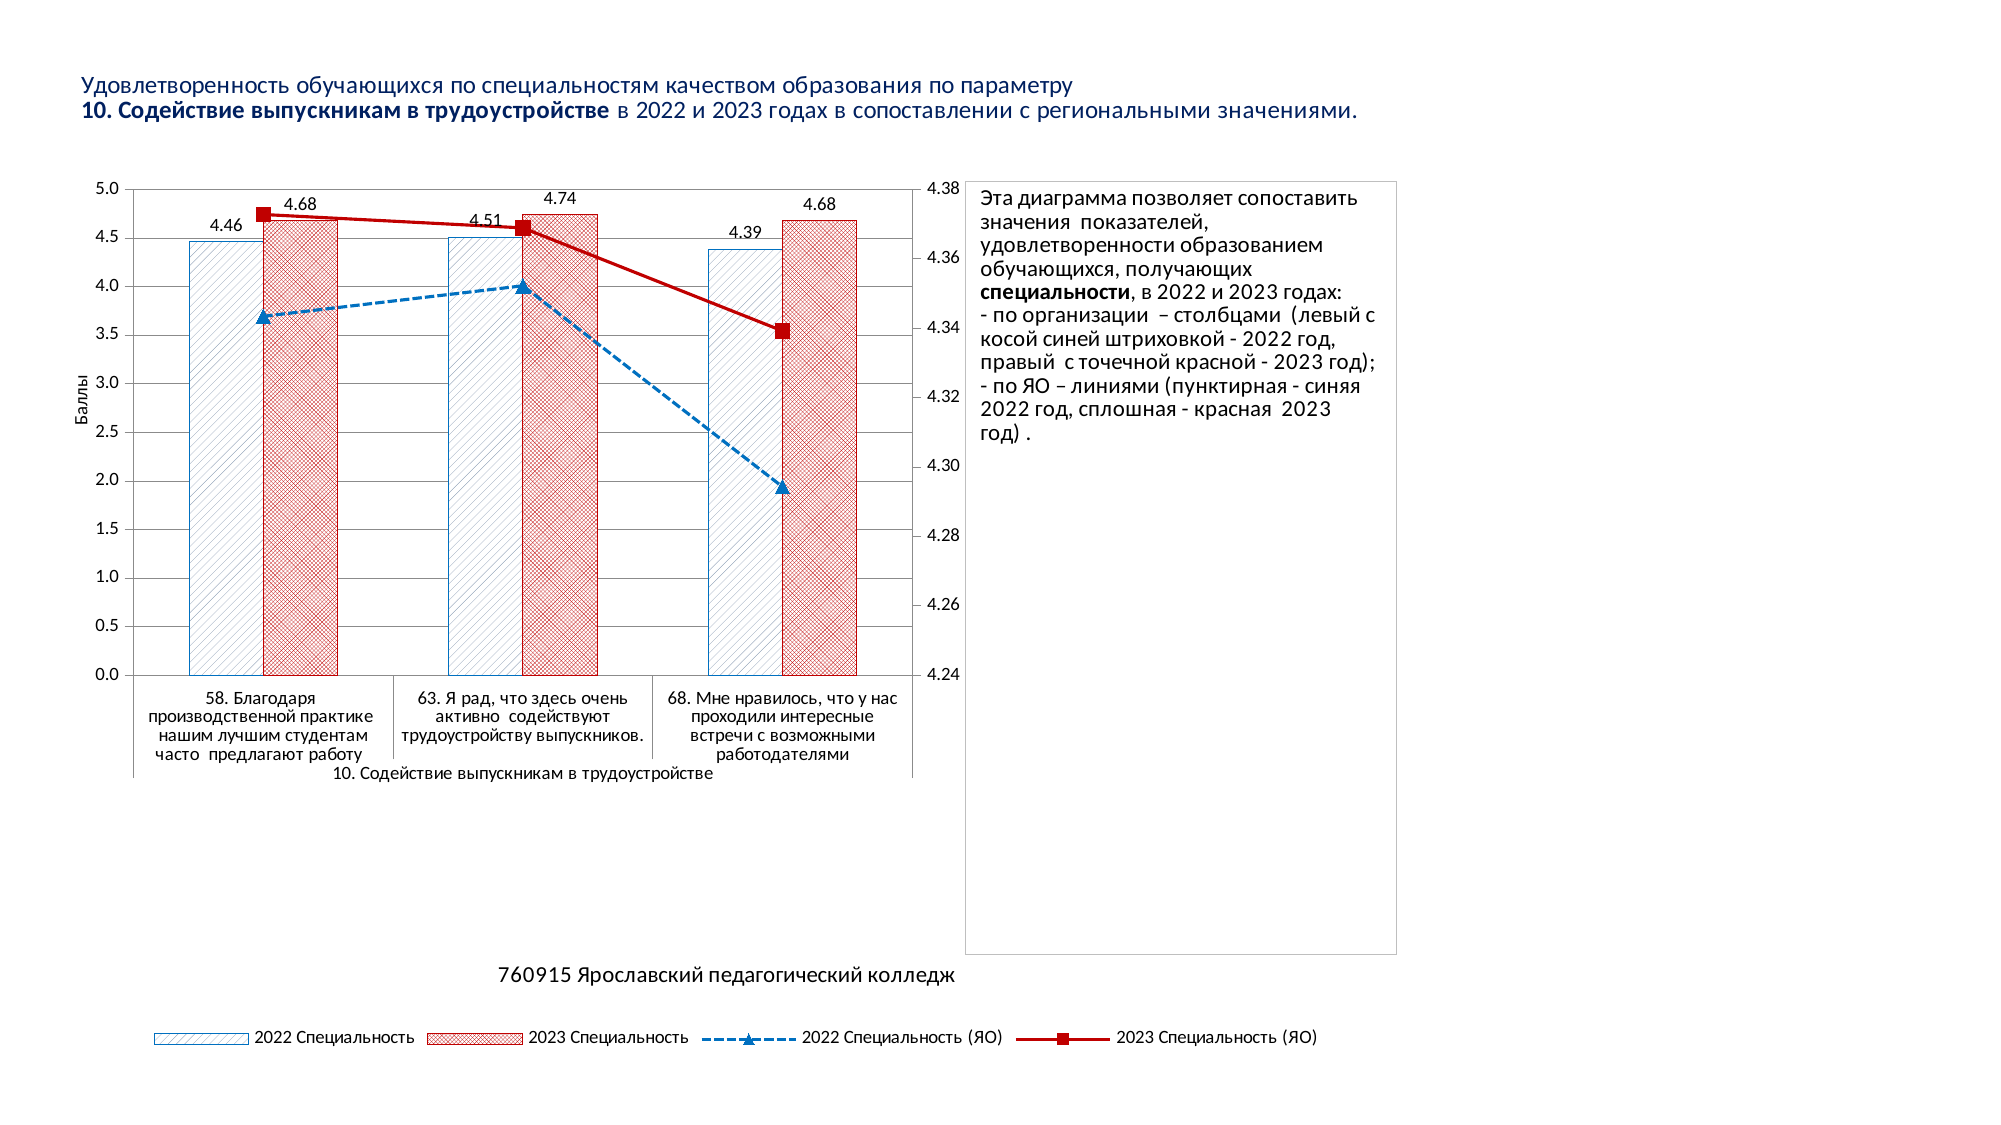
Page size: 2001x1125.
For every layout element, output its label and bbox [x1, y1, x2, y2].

chart [59, 59, 1414, 1055]
